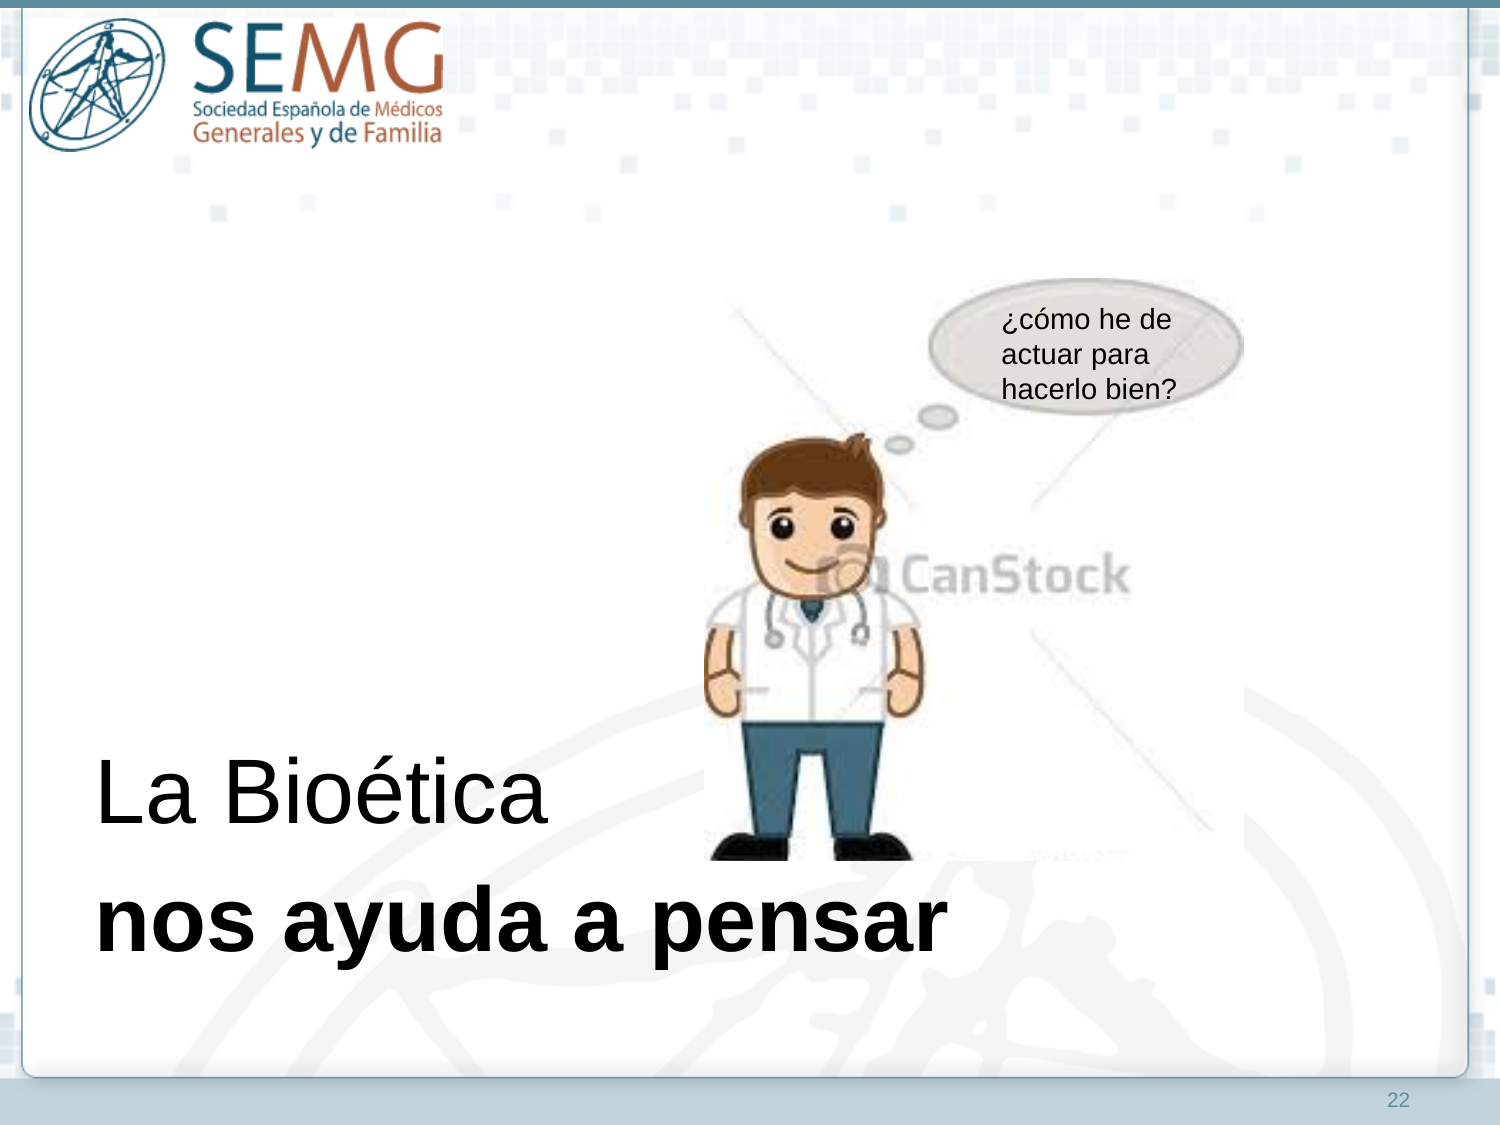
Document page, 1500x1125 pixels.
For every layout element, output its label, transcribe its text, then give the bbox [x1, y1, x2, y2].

picture [0, 8, 1500, 1125]
list La Bioética nos ayuda a pensar [79, 339, 1430, 1124]
slide_number 22 [1074, 1078, 1426, 1115]
